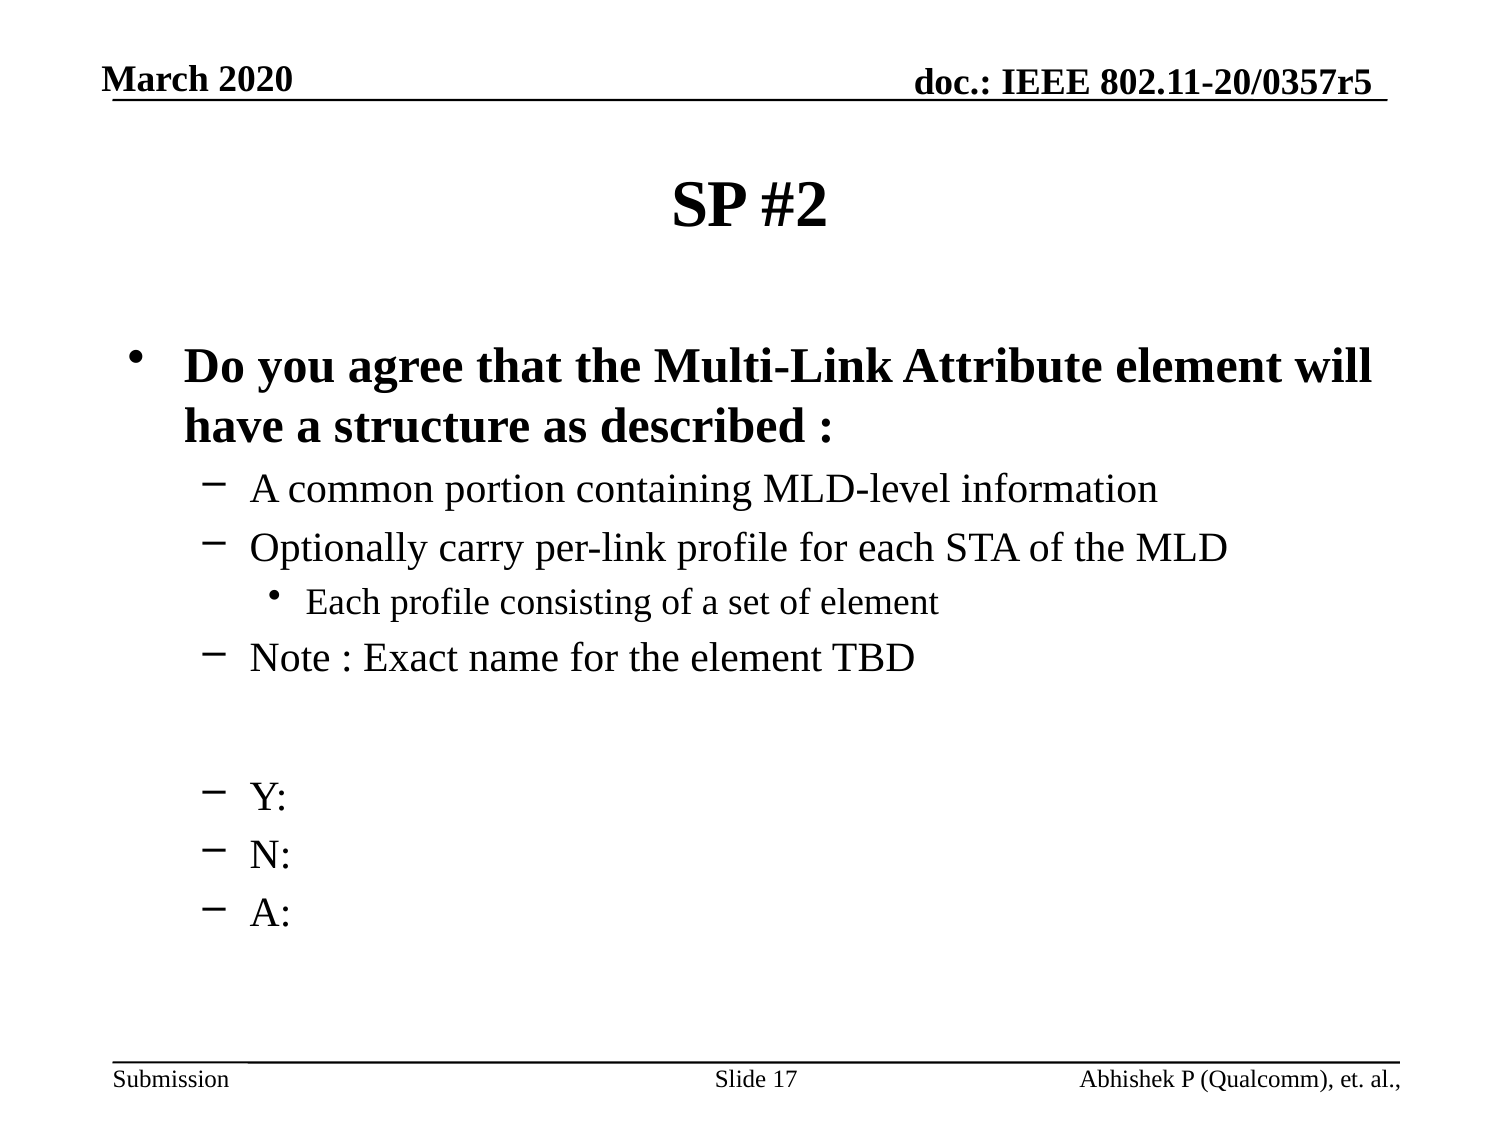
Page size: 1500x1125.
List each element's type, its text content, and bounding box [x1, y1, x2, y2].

list Do you agree that the Multi-Link Attribute element will have a structure as described : A common portion containing MLD-level information Optionally carry per-link profile for each STA of the MLD Each profile consisting of a set of element Note : Exact name for the element TBD Y: N: A: [112, 324, 1402, 1052]
title SP #2 [112, 112, 1388, 288]
slide_number Slide 17 [712, 1061, 801, 1093]
footer Abhishek P (Qualcomm), et. al., [949, 1061, 1402, 1093]
